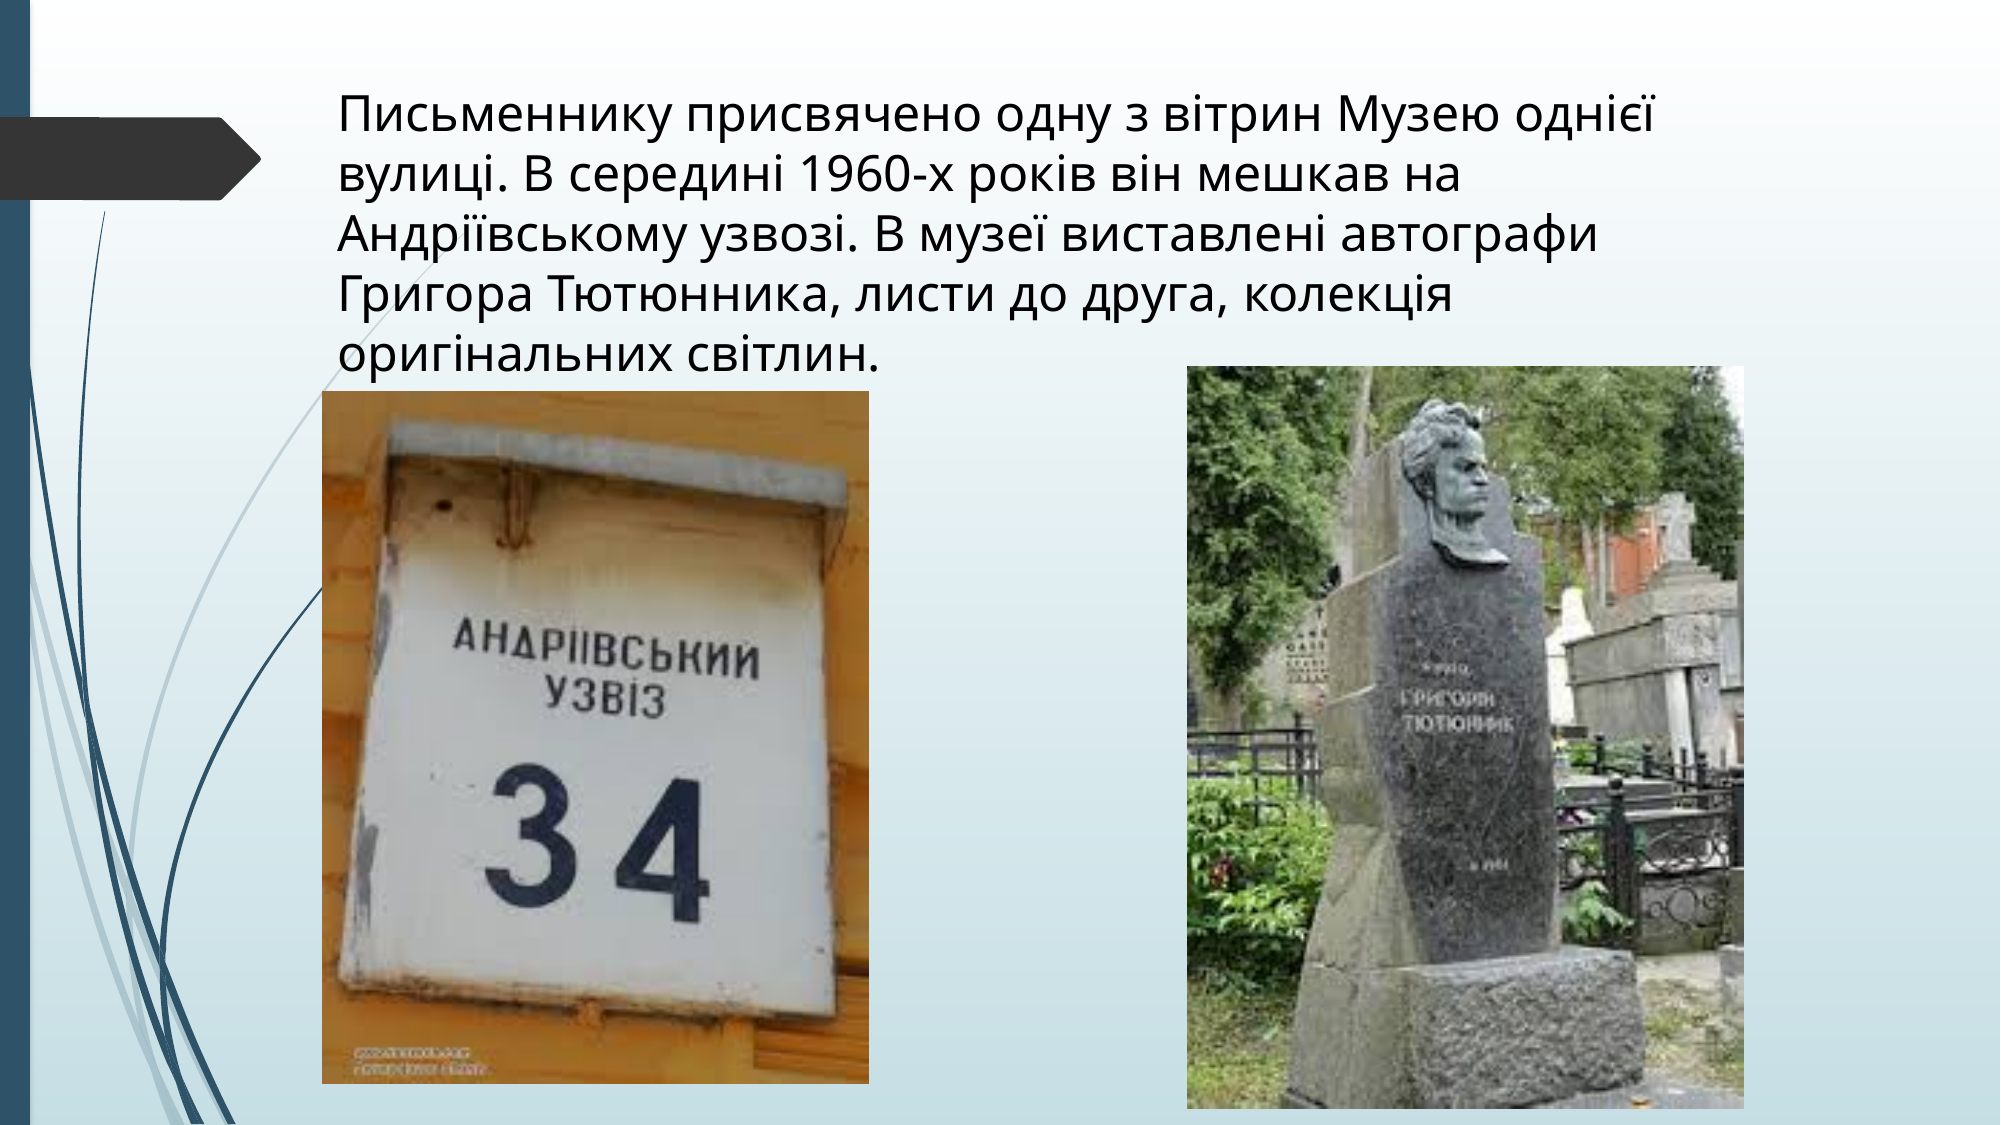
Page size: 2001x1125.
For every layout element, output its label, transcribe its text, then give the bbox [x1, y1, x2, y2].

text_box Письменнику присвячено одну з вітрин Музею однієї вулиці. В середині 1960-х років він мешкав на Андріївському узвозі. В музеї виставлені автографи Григора Тютюнника, листи до друга, колекція оригінальних світлин. [322, 73, 1744, 389]
picture [1186, 366, 1744, 1110]
picture [322, 391, 870, 1084]
